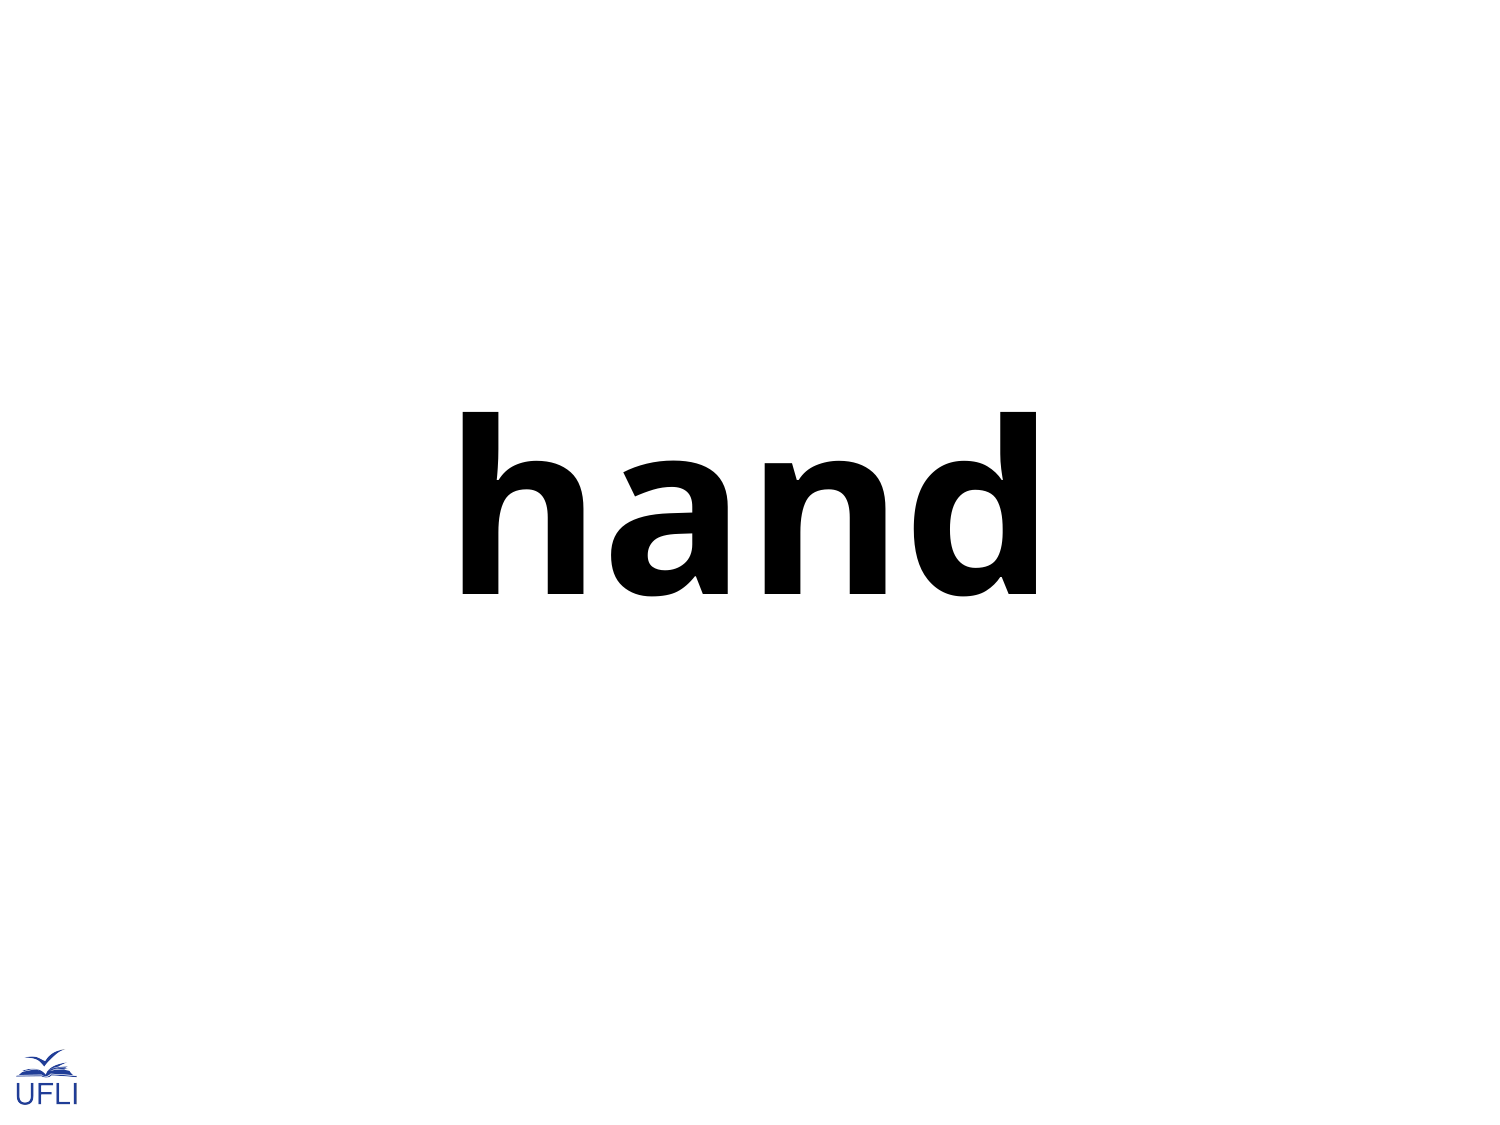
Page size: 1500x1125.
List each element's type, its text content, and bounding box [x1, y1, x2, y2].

picture [12, 1047, 81, 1108]
text_box hand [0, 347, 1500, 650]
